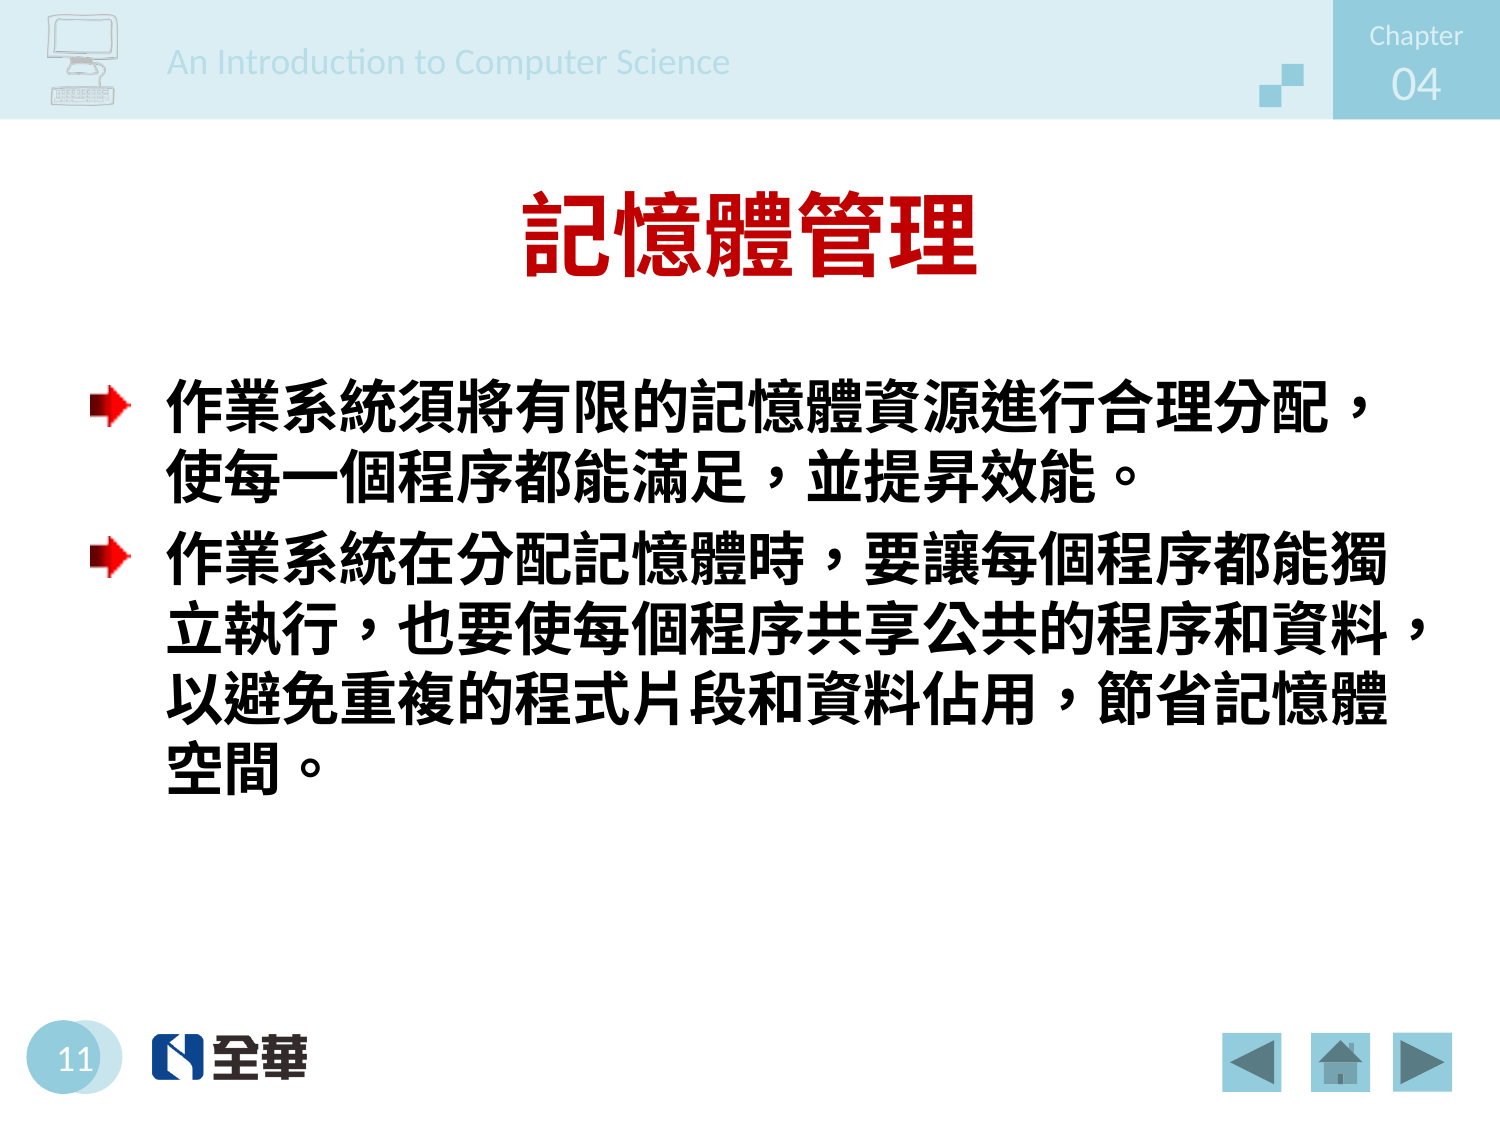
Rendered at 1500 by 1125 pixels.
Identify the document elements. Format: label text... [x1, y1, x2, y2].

list 作業系統須將有限的記憶體資源進行合理分配，使每一個程序都能滿足，並提昇效能。 作業系統在分配記憶體時，要讓每個程序都能獨立執行，也要使每個程序共享公共的程序和資料，以避免重複的程式片段和資料佔用，節省記憶體空間。 [75, 363, 1425, 1005]
picture [90, 385, 131, 427]
picture [90, 536, 131, 578]
picture [152, 1034, 307, 1080]
picture [47, 14, 118, 106]
title 記憶體管理 [75, 138, 1425, 327]
